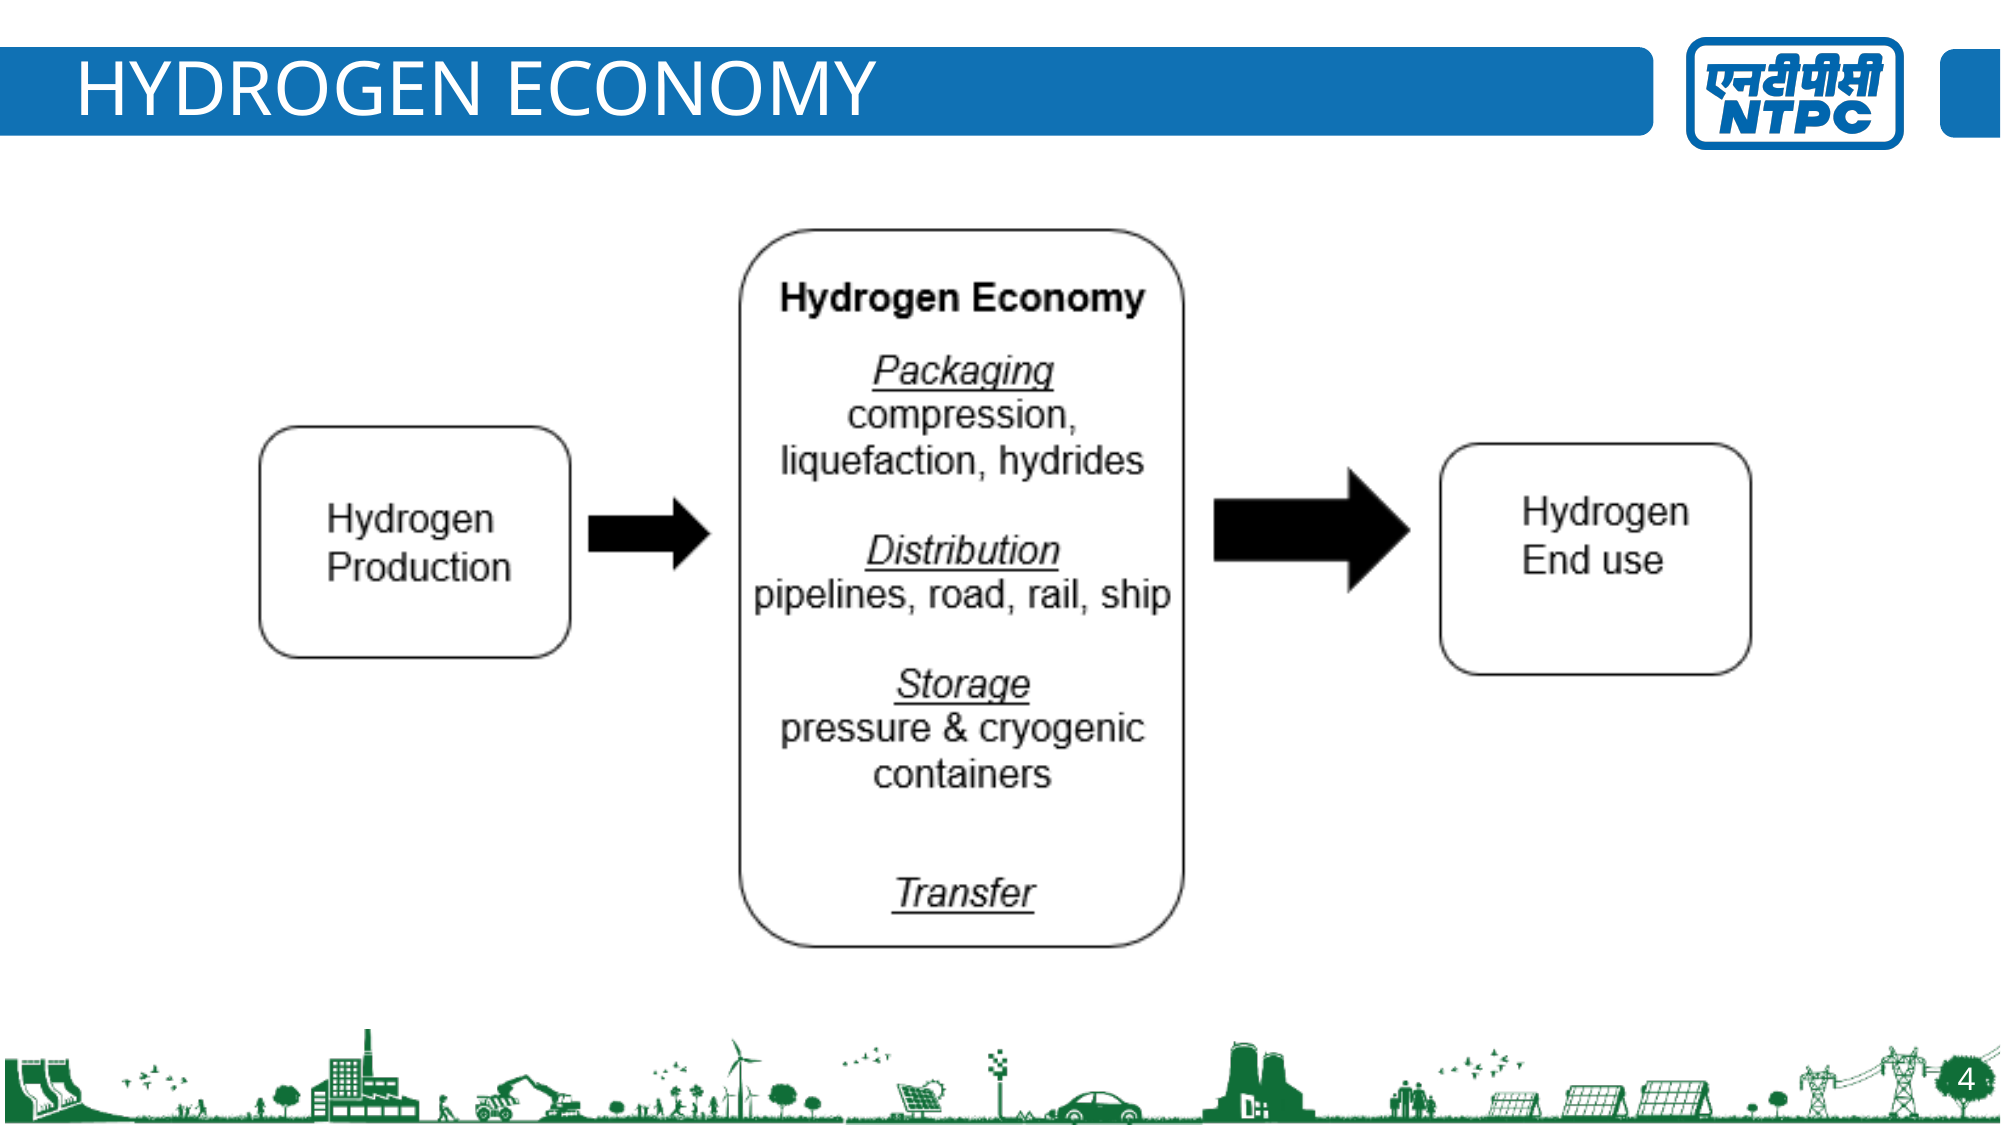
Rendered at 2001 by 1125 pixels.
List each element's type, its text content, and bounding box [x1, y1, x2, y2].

slide_number 4 [1412, 1042, 1863, 1103]
picture [1686, 37, 1904, 150]
title HYDROGEN ECONOMY [44, 34, 1624, 149]
picture [5, 1029, 2001, 1125]
picture [206, 210, 1794, 990]
